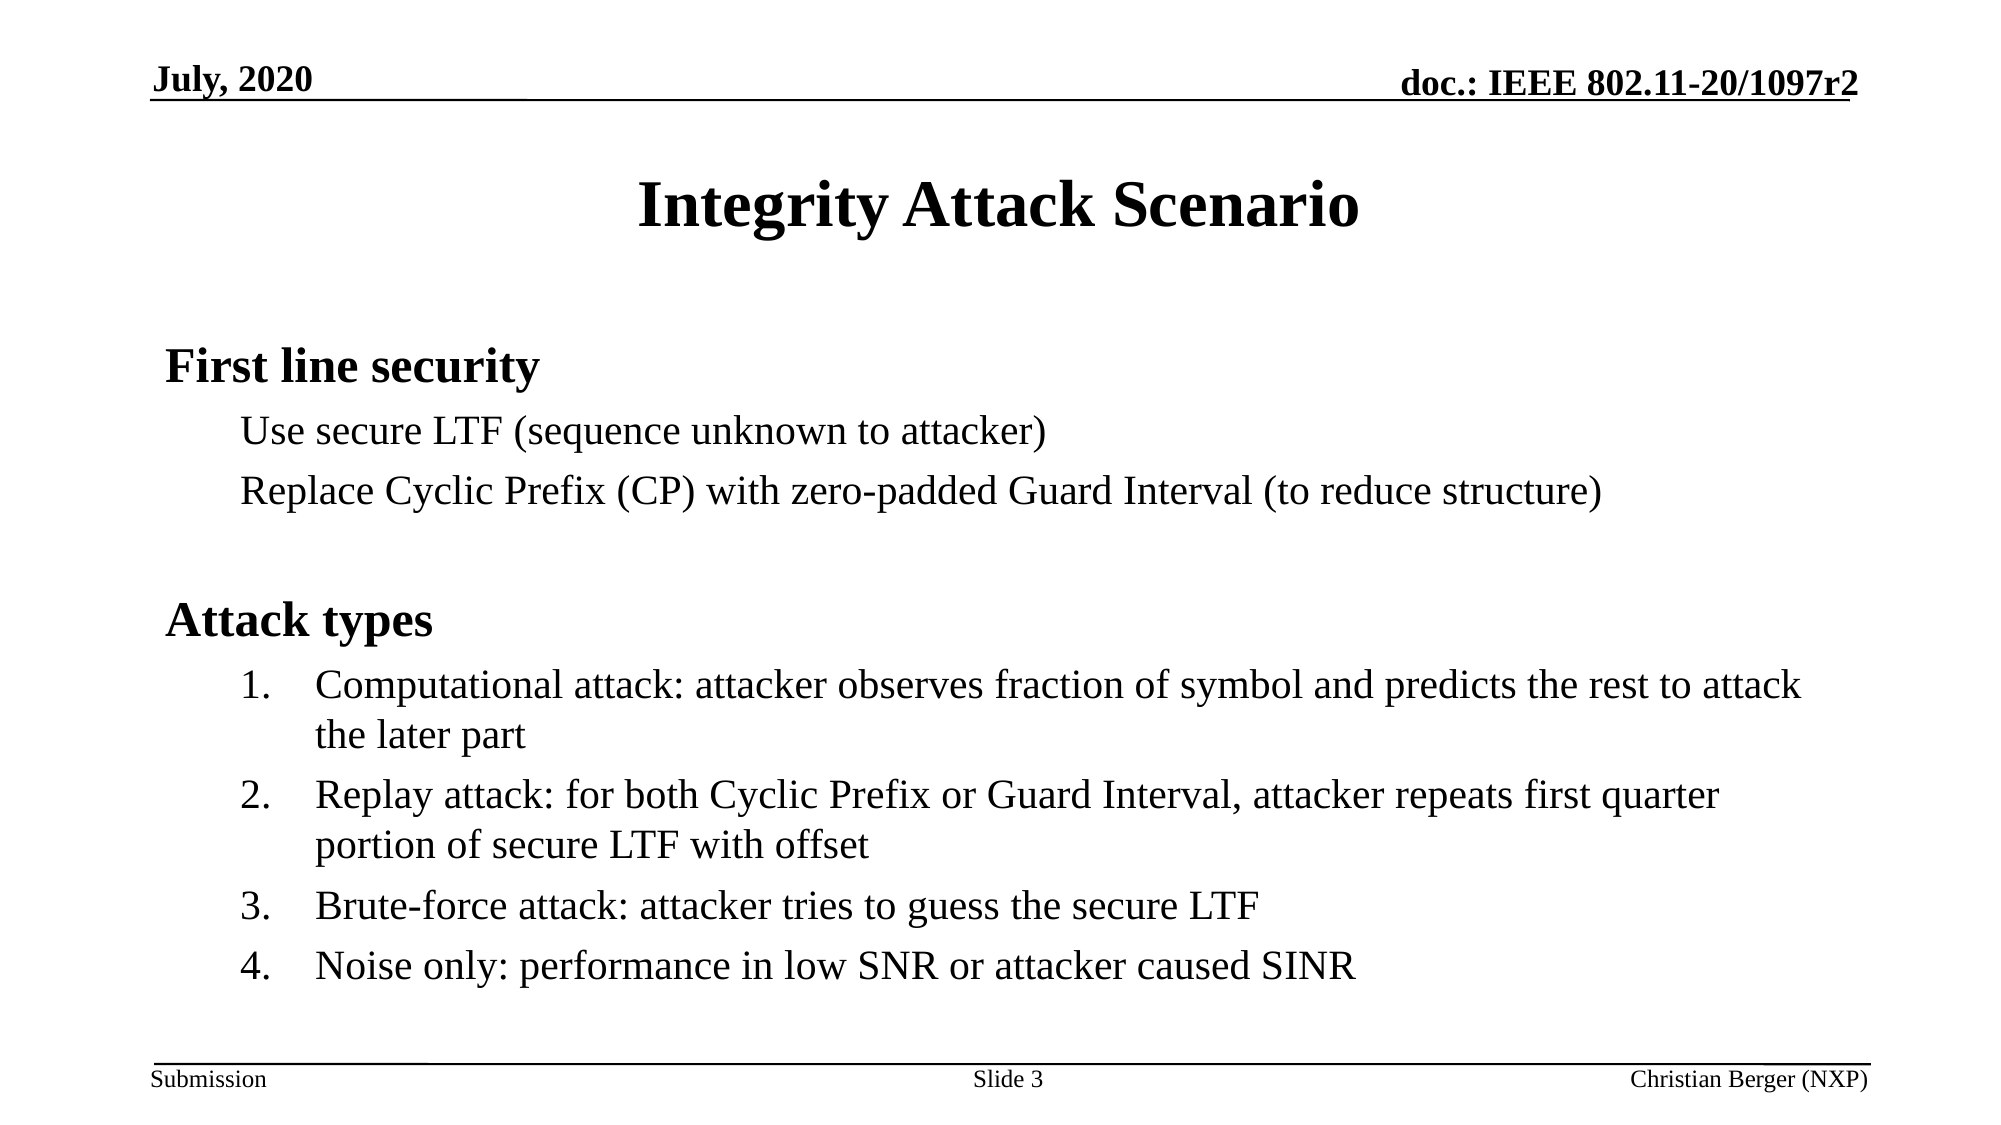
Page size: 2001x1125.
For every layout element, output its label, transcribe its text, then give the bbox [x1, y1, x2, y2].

footer Christian Berger (NXP) [1171, 1061, 1869, 1093]
slide_number Slide 3 [950, 1061, 1067, 1123]
list First line security Use secure LTF (sequence unknown to attacker) Replace Cyclic Prefix (CP) with zero-padded Guard Interval (to reduce structure) Attack types Computational attack: attacker observes fraction of symbol and predicts the rest to attack the later part Replay attack: for both Cyclic Prefix or Guard Interval, attacker repeats first quarter portion of secure LTF with offset Brute-force attack: attacker tries to guess the secure LTF Noise only: performance in low SNR or attacker caused SINR [149, 324, 1850, 1000]
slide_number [152, 54, 563, 100]
title Integrity Attack Scenario [149, 112, 1850, 288]
